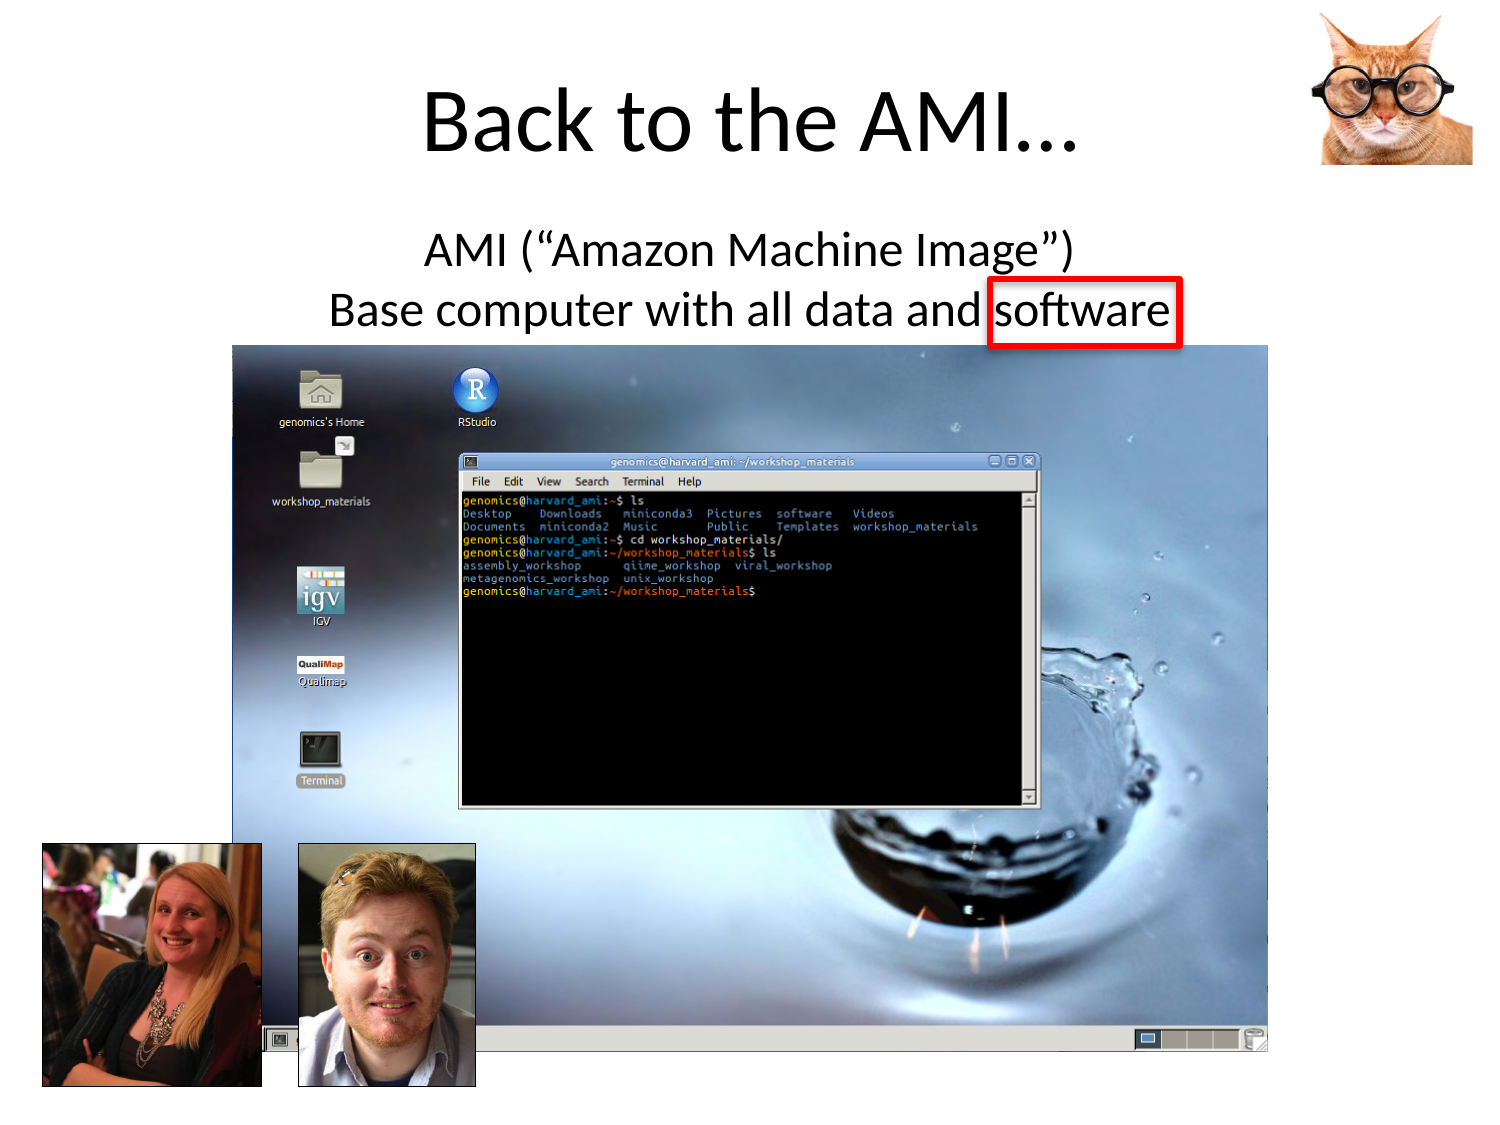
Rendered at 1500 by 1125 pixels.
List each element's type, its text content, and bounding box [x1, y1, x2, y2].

text_box AMI (“Amazon Machine Image”) Base computer with all data and software [313, 209, 1187, 343]
title Back to the AMI… [51, 52, 1449, 178]
picture [41, 345, 1269, 1087]
picture [1263, 0, 1500, 165]
text_box [989, 278, 1180, 343]
